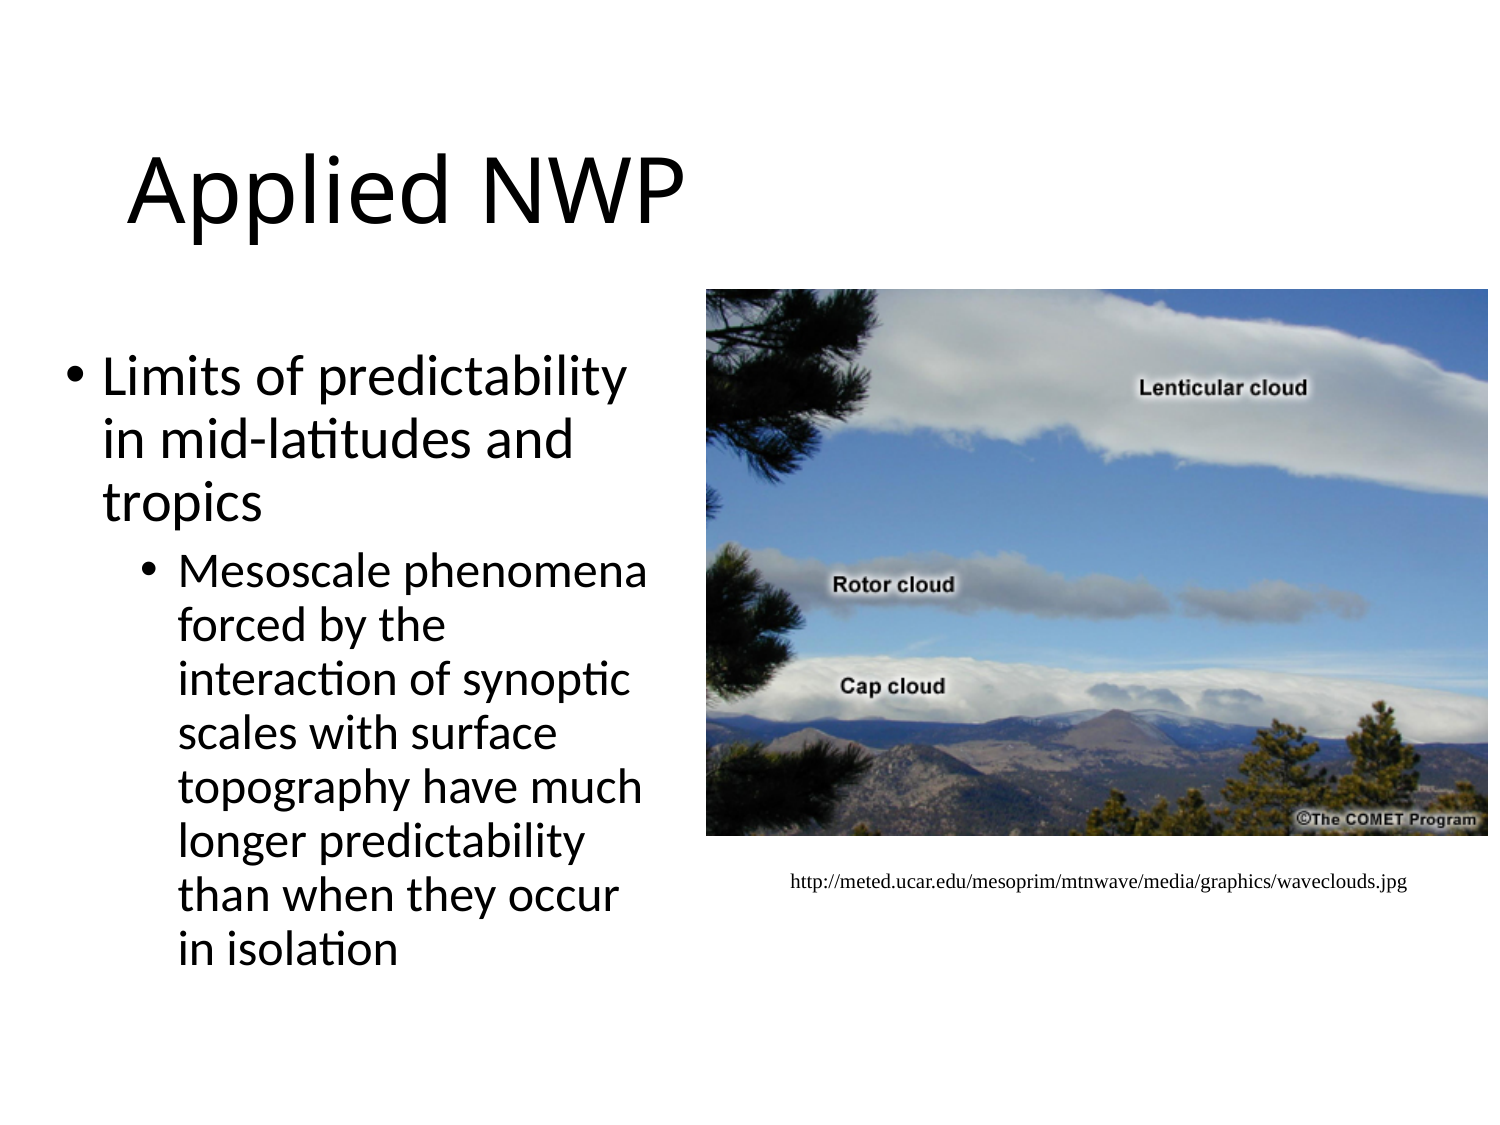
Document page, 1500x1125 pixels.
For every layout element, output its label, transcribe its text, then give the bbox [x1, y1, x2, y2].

title Applied NWP [112, 99, 1388, 288]
list Limits of predictability in mid-latitudes and tropics Mesoscale phenomena forced by the interaction of synoptic scales with surface topography have much longer predictability than when they occur in isolation [49, 337, 676, 1101]
picture [706, 288, 1488, 836]
text_box http://meted.ucar.edu/mesoprim/mtnwave/media/graphics/waveclouds.jpg [775, 859, 1423, 900]
